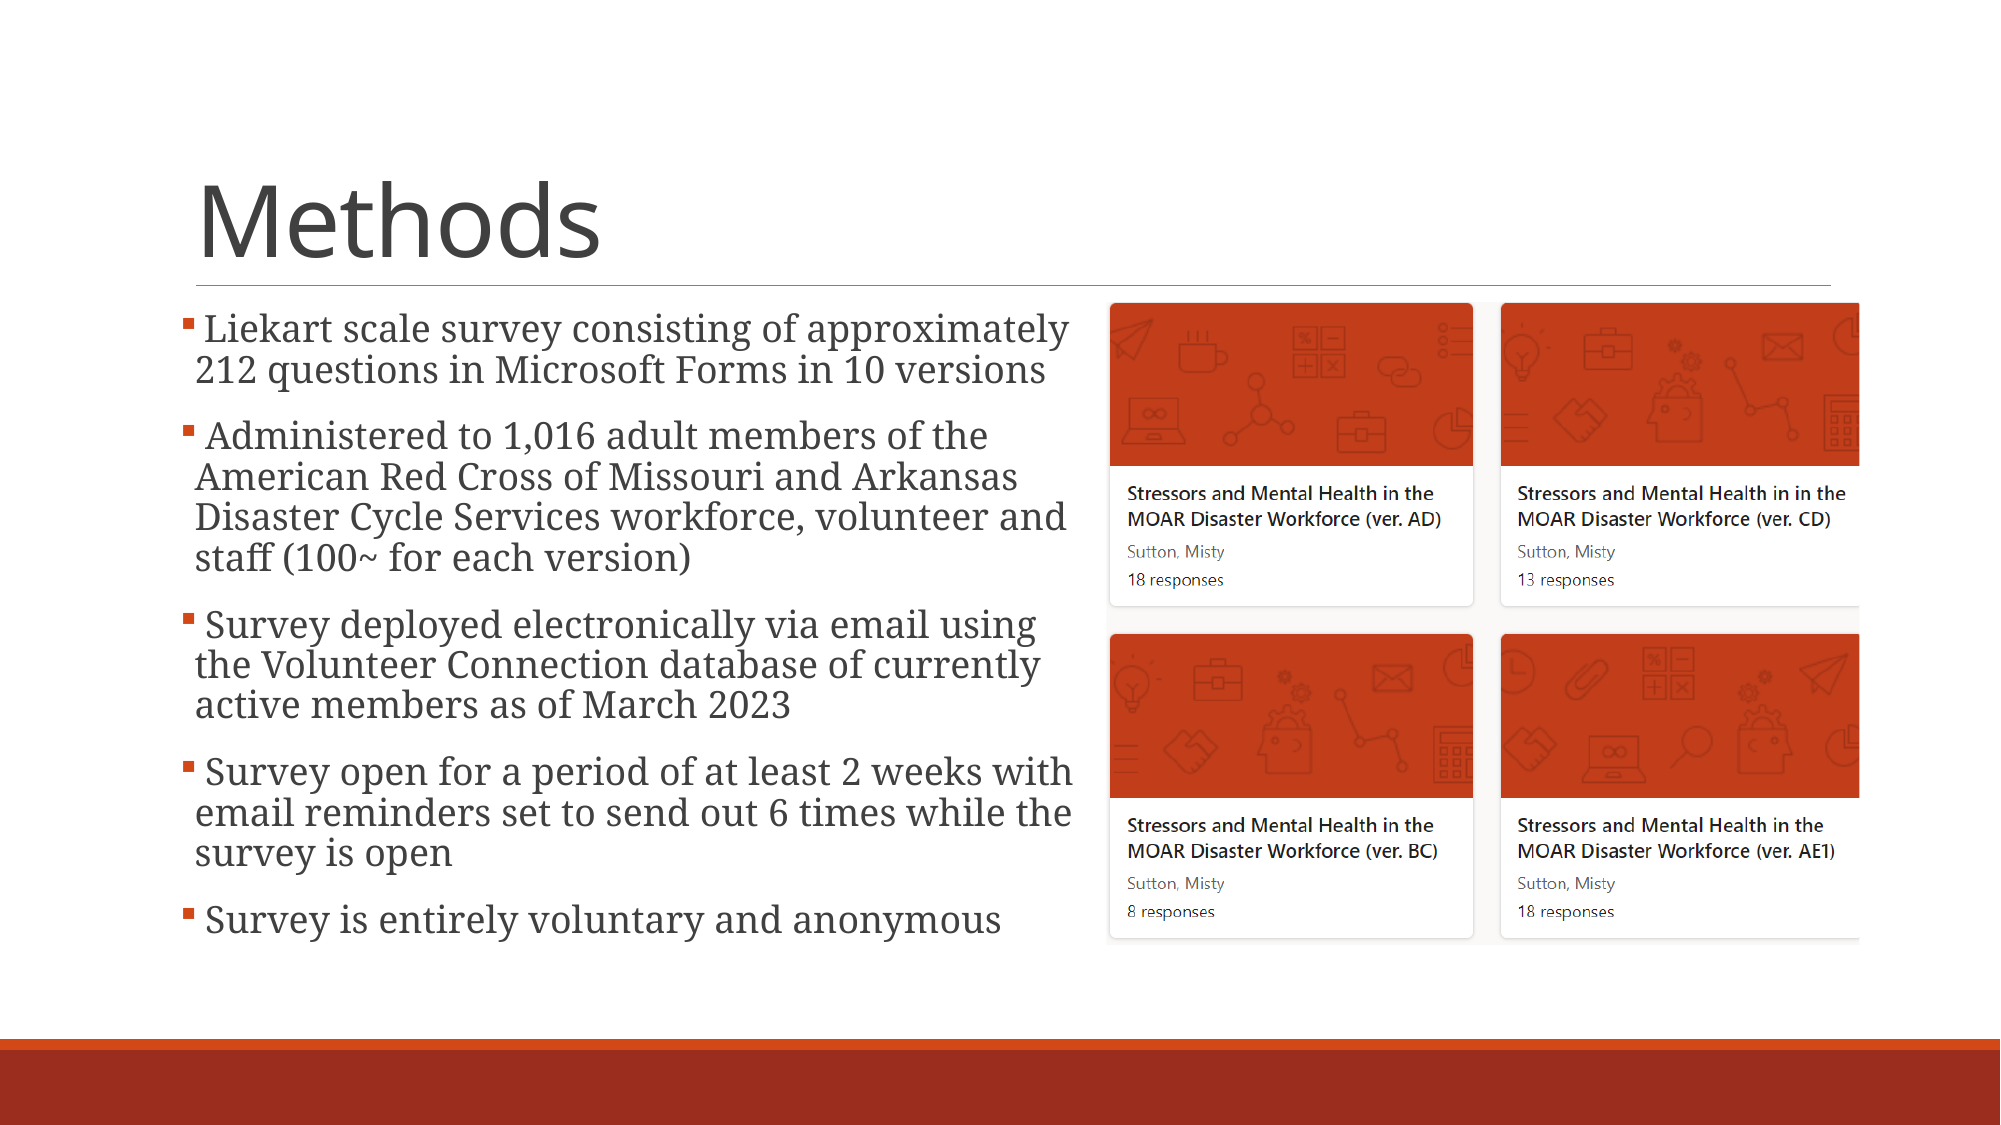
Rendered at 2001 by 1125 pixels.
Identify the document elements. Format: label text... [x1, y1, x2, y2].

list Liekart scale survey consisting of approximately 212 questions in Microsoft Forms in 10 versions Administered to 1,016 adult members of the American Red Cross of Missouri and Arkansas Disaster Cycle Services workforce, volunteer and staff (100~ for each version) Survey deployed electronically via email using the Volunteer Connection database of currently active members as of March 2023 Survey open for a period of at least 2 weeks with email reminders set to send out 6 times while the survey is open Survey is entirely voluntary and anonymous [180, 302, 1086, 963]
title Methods [180, 47, 1830, 285]
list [1105, 302, 1861, 946]
